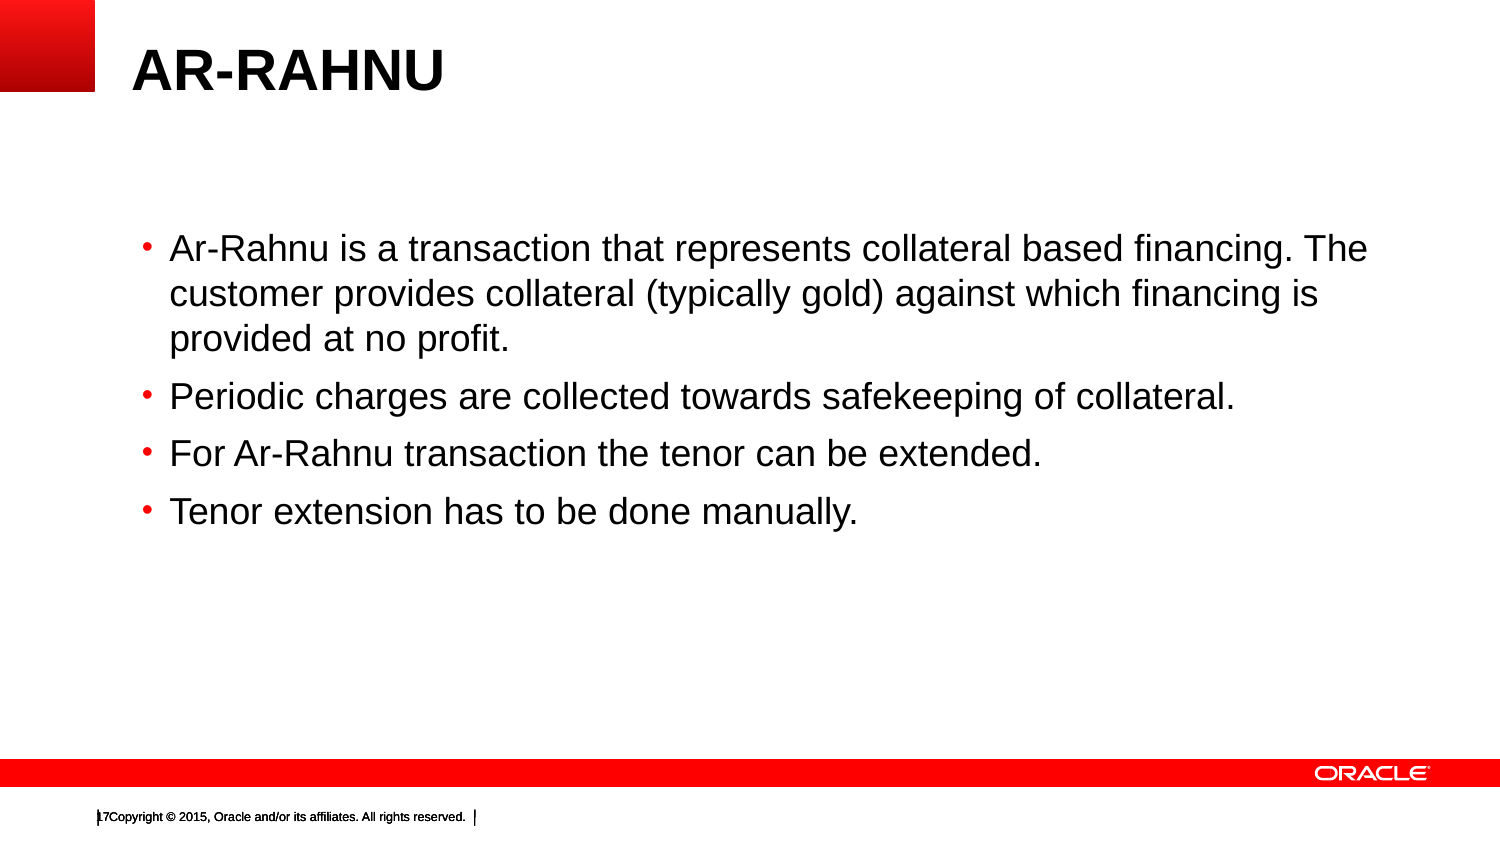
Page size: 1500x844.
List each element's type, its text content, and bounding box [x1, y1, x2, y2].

list Ar-Rahnu is a transaction that represents collateral based financing. The customer provides collateral (typically gold) against which financing is provided at no profit. Periodic charges are collected towards safekeeping of collateral. For Ar-Rahnu transaction the tenor can be extended. Tenor extension has to be done manually. [131, 224, 1430, 673]
title AR-RAHNU [131, 40, 1482, 101]
picture [0, 759, 1500, 787]
